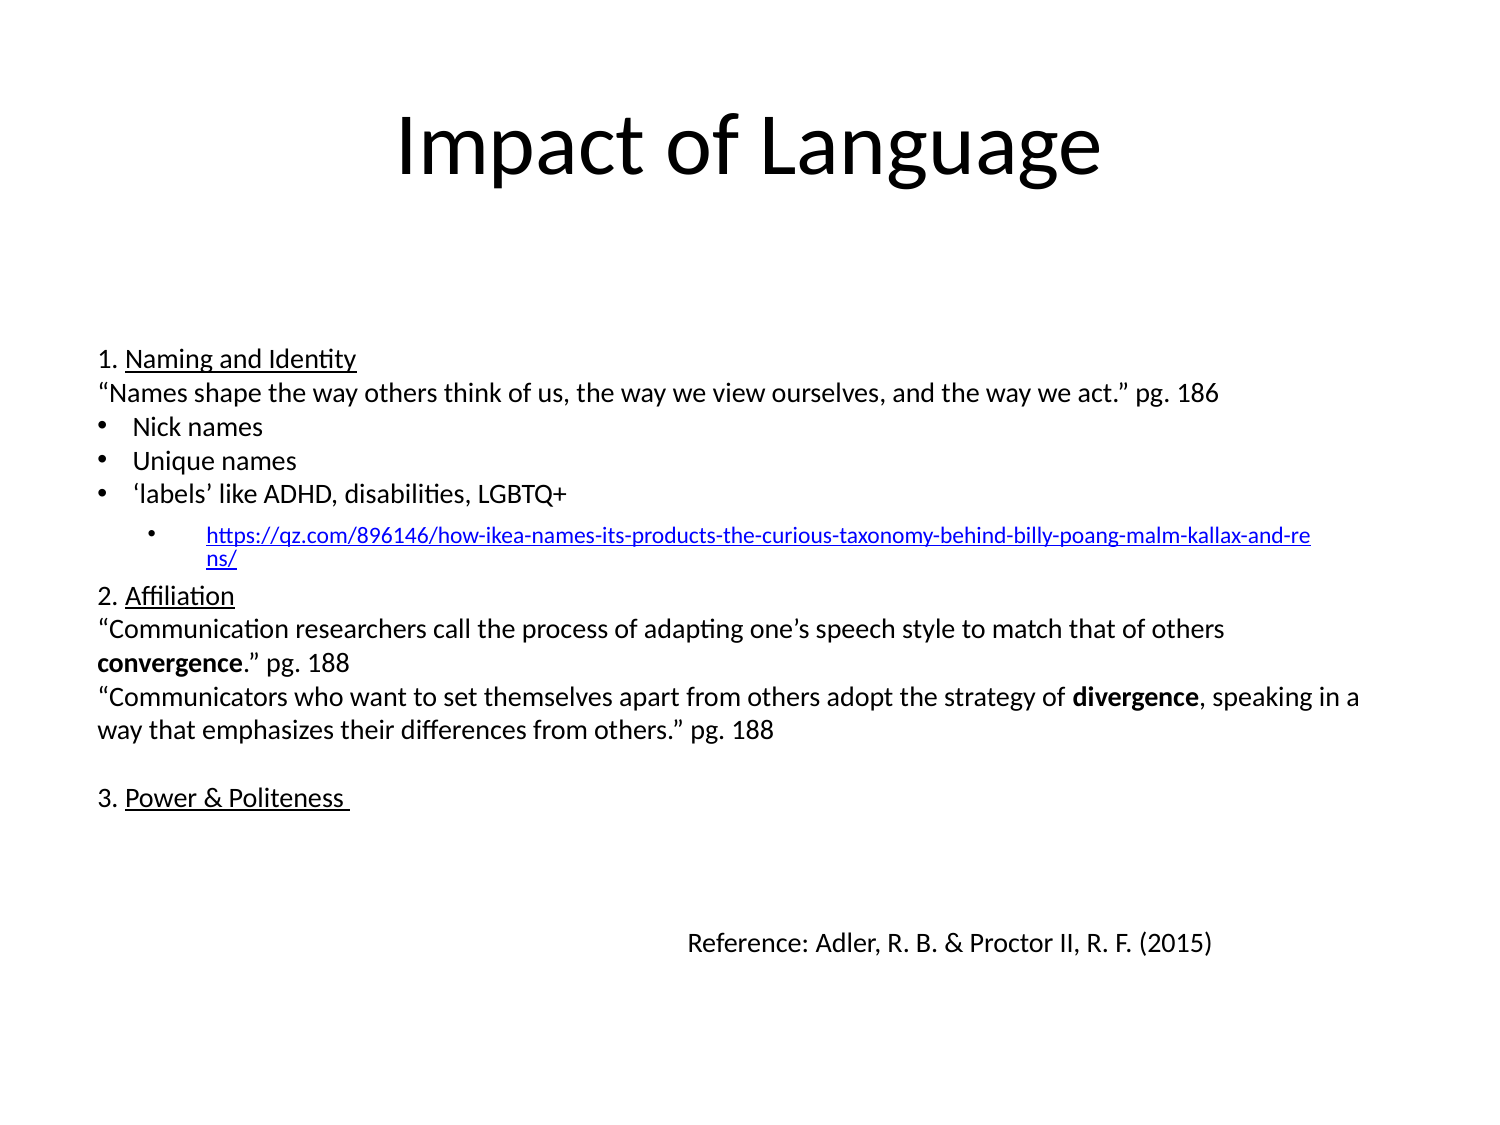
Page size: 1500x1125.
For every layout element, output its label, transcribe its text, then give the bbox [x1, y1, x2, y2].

title Impact of Language [75, 45, 1425, 233]
text_box Reference: Adler, R. B. & Proctor II, R. F. (2015) [672, 916, 1425, 966]
text_box 1. Naming and Identity “Names shape the way others think of us, the way we view ourselves, and the way we act.” pg. 186 Nick names Unique names ‘labels’ like ADHD, disabilities, LGBTQ+ 2. Affiliation “Communication researchers call the process of adapting one’s speech style to match that of others convergence.” pg. 188 “Communicators who want to set themselves apart from others adopt the strategy of divergence, speaking in a way that emphasizes their differences from others.” pg. 188 3. Power & Politeness [82, 333, 1377, 821]
